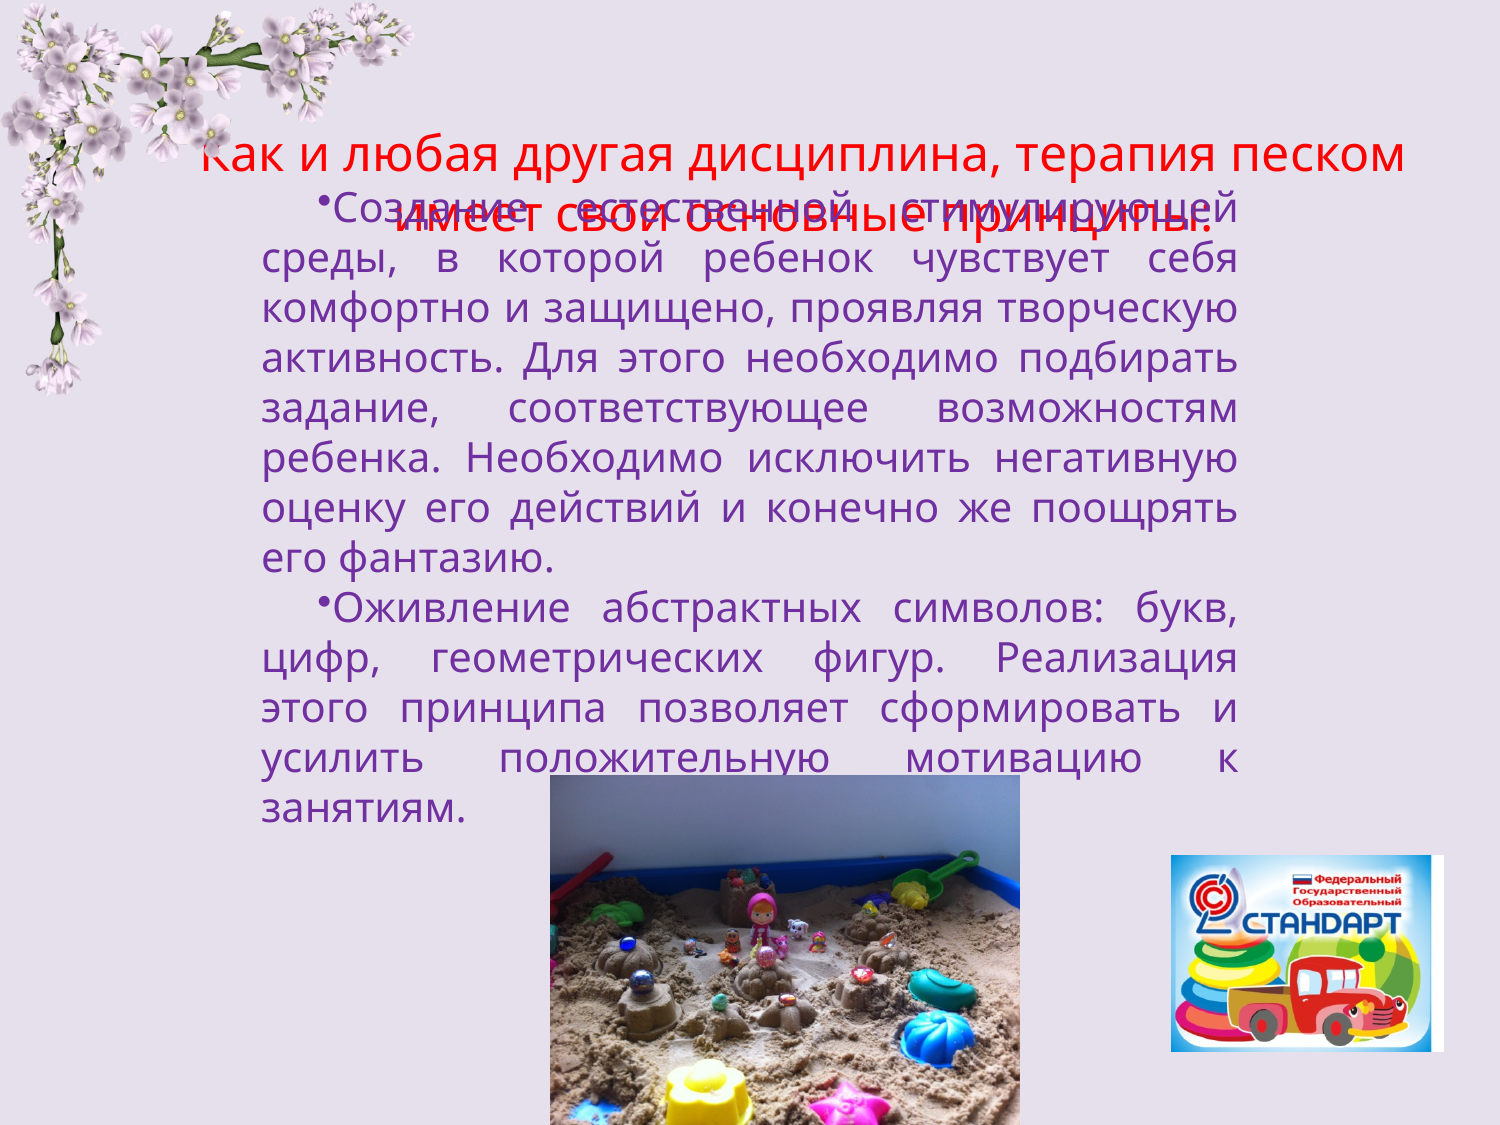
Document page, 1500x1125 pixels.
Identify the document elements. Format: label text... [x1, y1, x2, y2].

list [1171, 855, 1445, 1053]
picture [550, 774, 1020, 1125]
text_box Создание естественной стимулирующей среды, в которой ребенок чувствует себя комфортно и защищено, проявляя творческую активность. Для этого необходимо подбирать задание, соответствующее возможностям ребенка. Необходимо исключить негативную оценку его действий и конечно же поощрять его фантазию. Оживление абстрактных символов: букв, цифр, геометрических фигур. Реализация этого принципа позволяет сформировать и усилить положительную мотивацию к занятиям. [246, 173, 1254, 839]
title Как и любая другая дисциплина, терапия песком имеет свои основные принципы: [418, 105, 1432, 293]
picture [0, 0, 415, 397]
